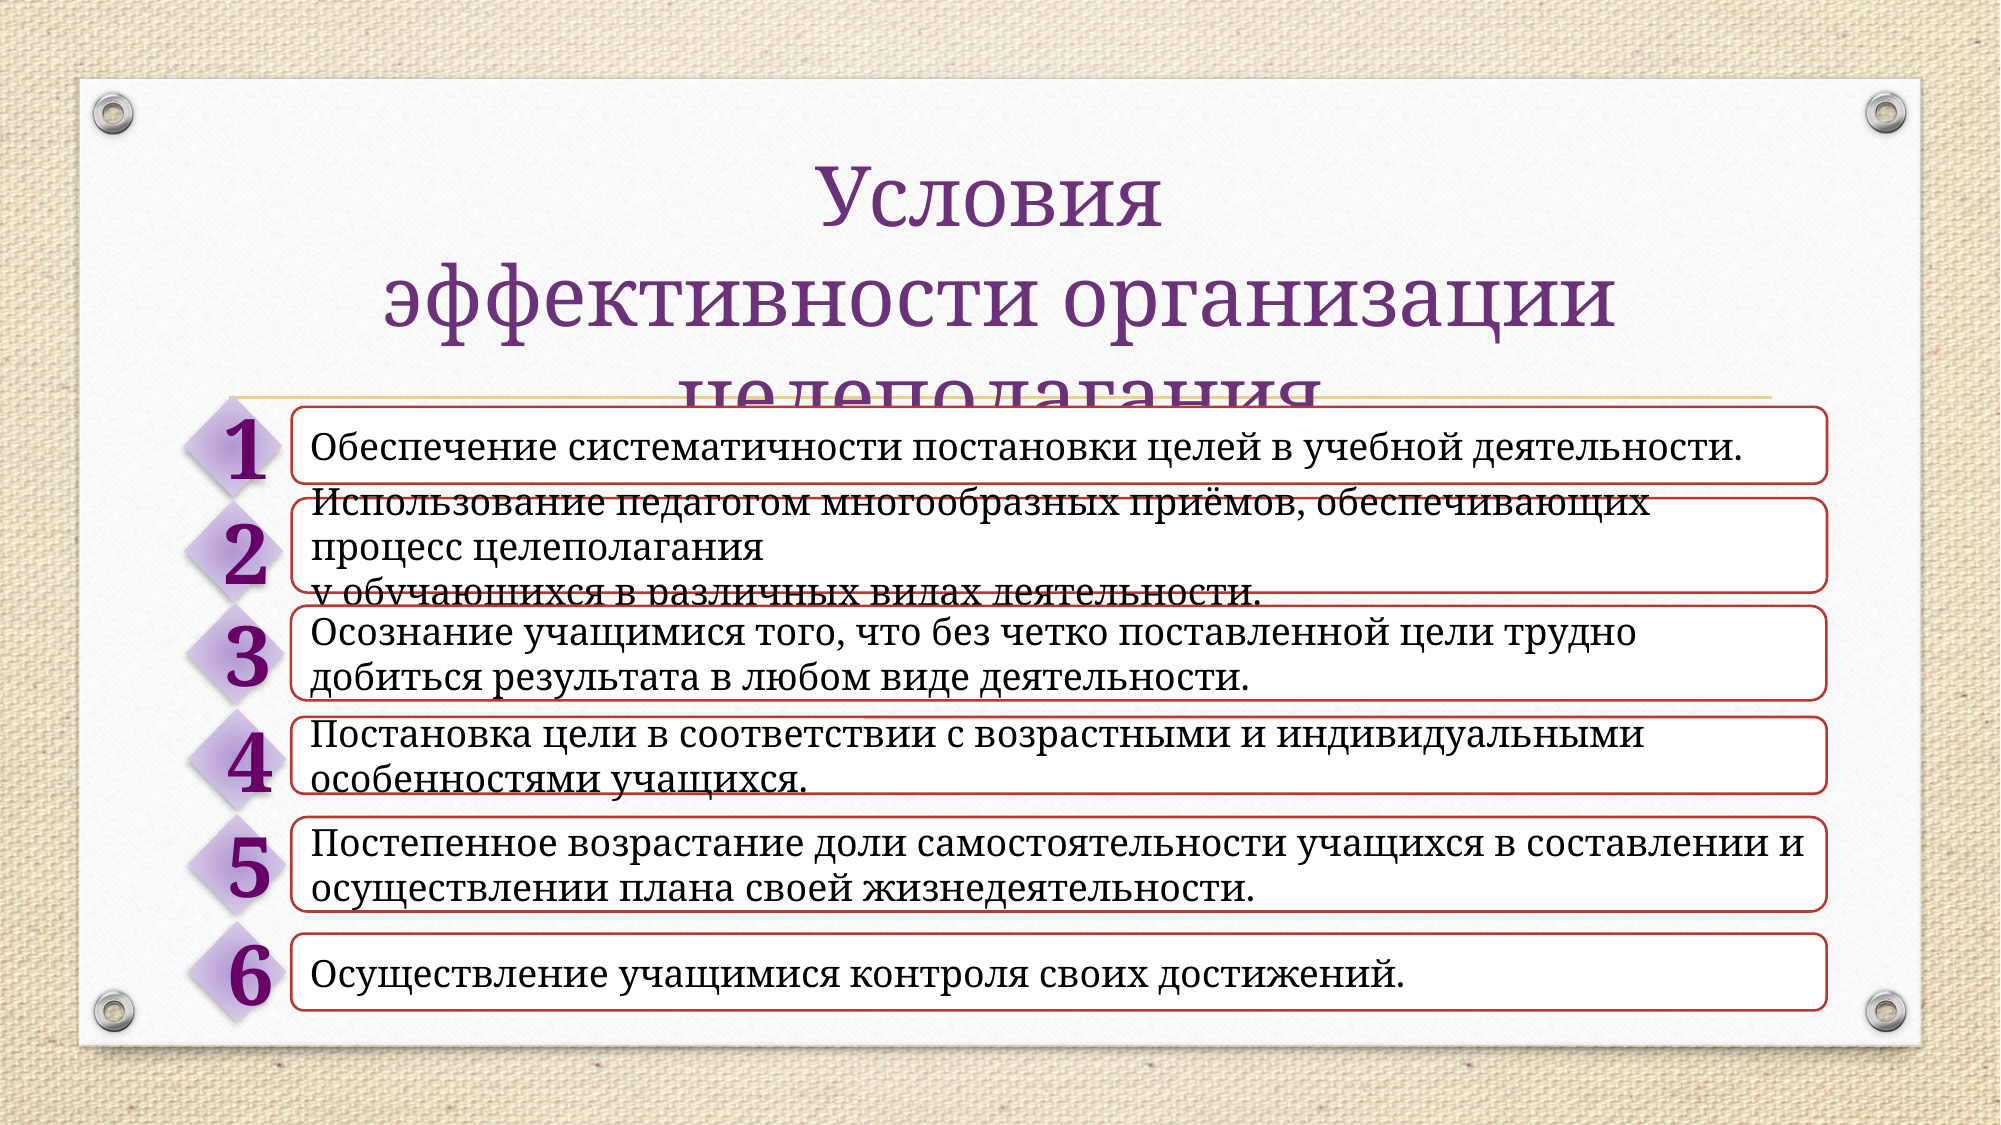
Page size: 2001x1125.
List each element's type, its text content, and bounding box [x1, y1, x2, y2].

text_box Условия эффективности организации целеполагания [154, 136, 1846, 350]
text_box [186, 603, 1827, 704]
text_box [183, 395, 1828, 497]
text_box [187, 708, 1827, 810]
picture [0, 0, 2001, 1125]
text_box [184, 497, 1828, 602]
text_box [187, 921, 1827, 1022]
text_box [187, 814, 1827, 916]
